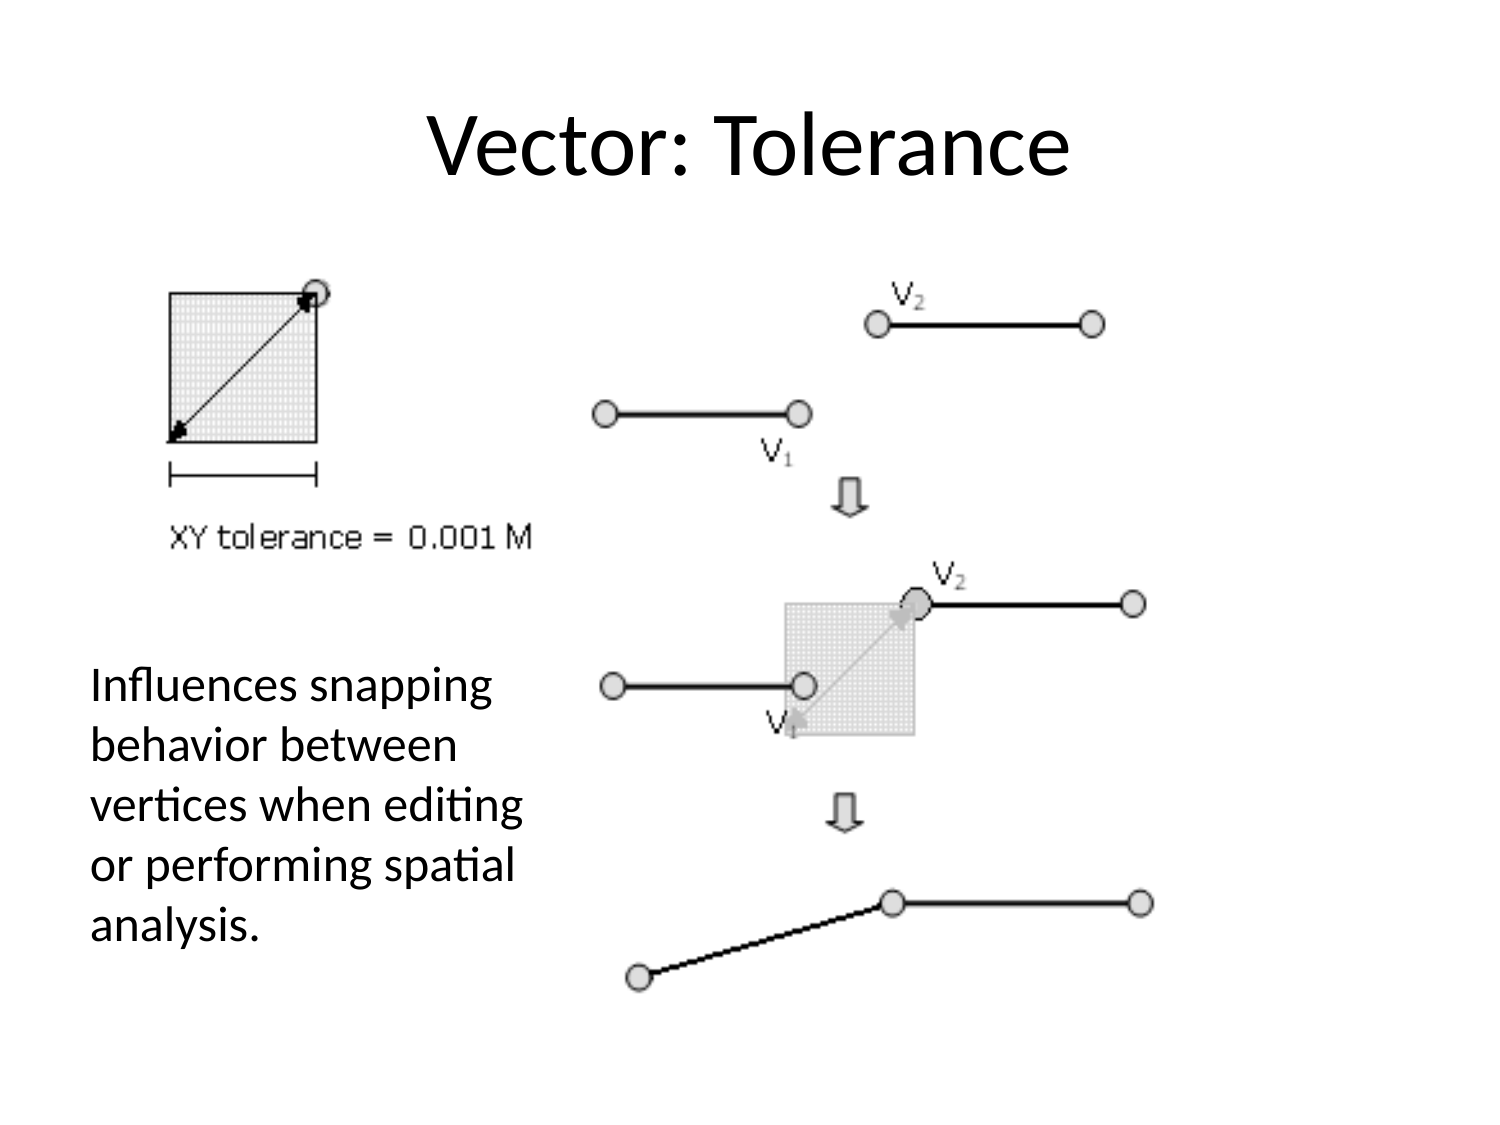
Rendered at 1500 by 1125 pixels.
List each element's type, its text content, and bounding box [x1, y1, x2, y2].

picture [107, 239, 1188, 1032]
title Vector: Tolerance [75, 45, 1425, 233]
text_box Influences snapping behavior between vertices when editing or performing spatial analysis. [74, 644, 102, 959]
